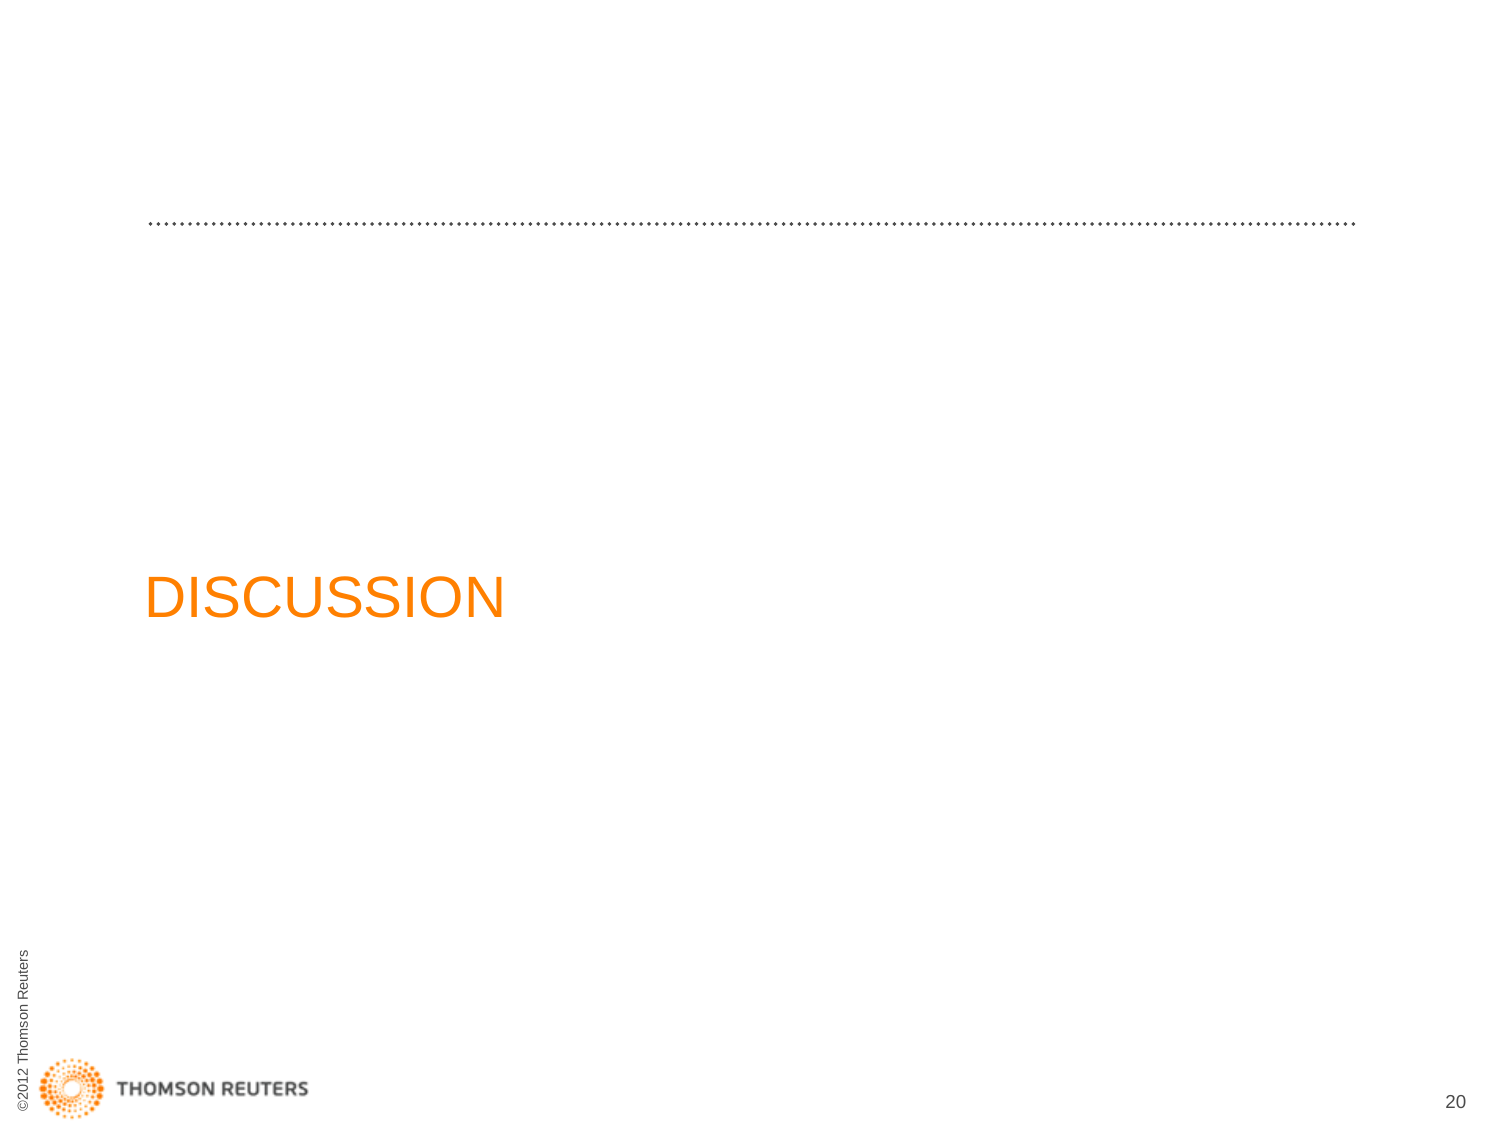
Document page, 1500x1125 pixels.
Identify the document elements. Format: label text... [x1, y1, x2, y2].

slide_number 20 [1406, 1082, 1482, 1121]
title DISCUSSION [143, 492, 1354, 631]
picture [33, 1057, 312, 1125]
